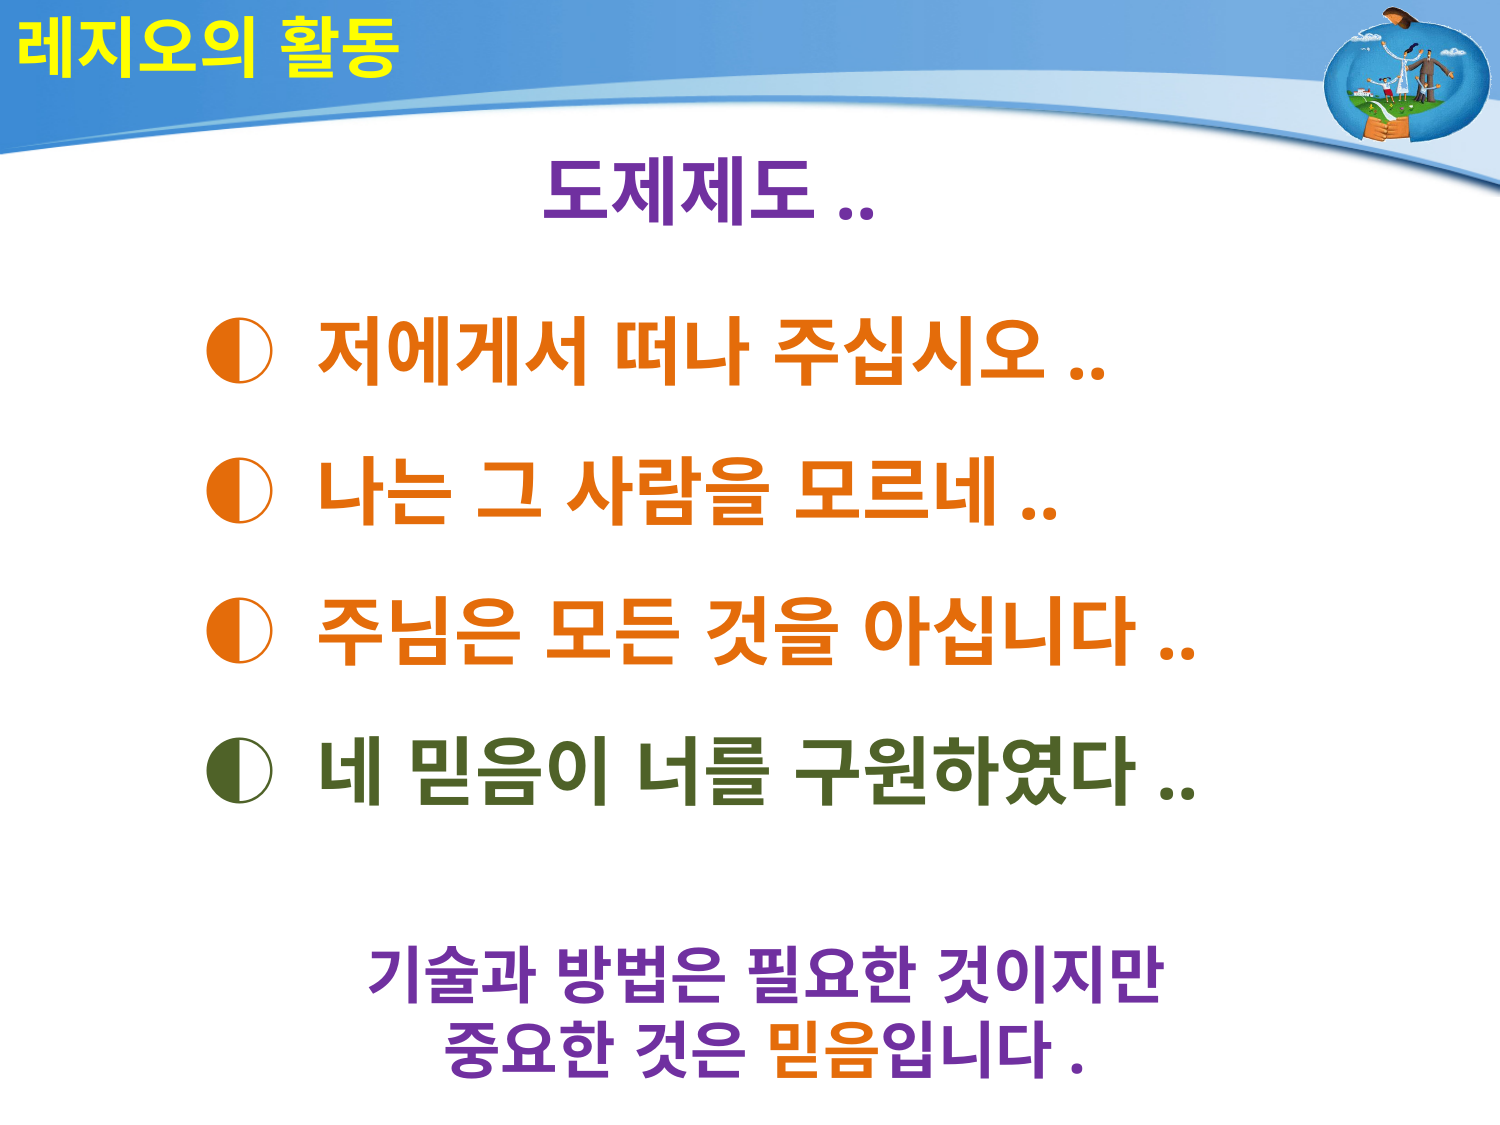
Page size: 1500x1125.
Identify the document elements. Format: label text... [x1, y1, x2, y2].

text_box ◐ 저에게서 떠나 주십시오.. ◐ 나는 그 사람을 모르네.. ◐ 주님은 모든 것을 아십니다.. ◐ 네 믿음이 너를 구원하였다.. [171, 296, 1294, 835]
text_box 기술과 방법은 필요한 것이지만 중요한 것은 믿음입니다. [64, 928, 1452, 1101]
title 레지오의 활동 [0, 0, 1351, 93]
picture [0, 0, 1500, 197]
text_box 도제제도.. [157, 137, 1262, 243]
